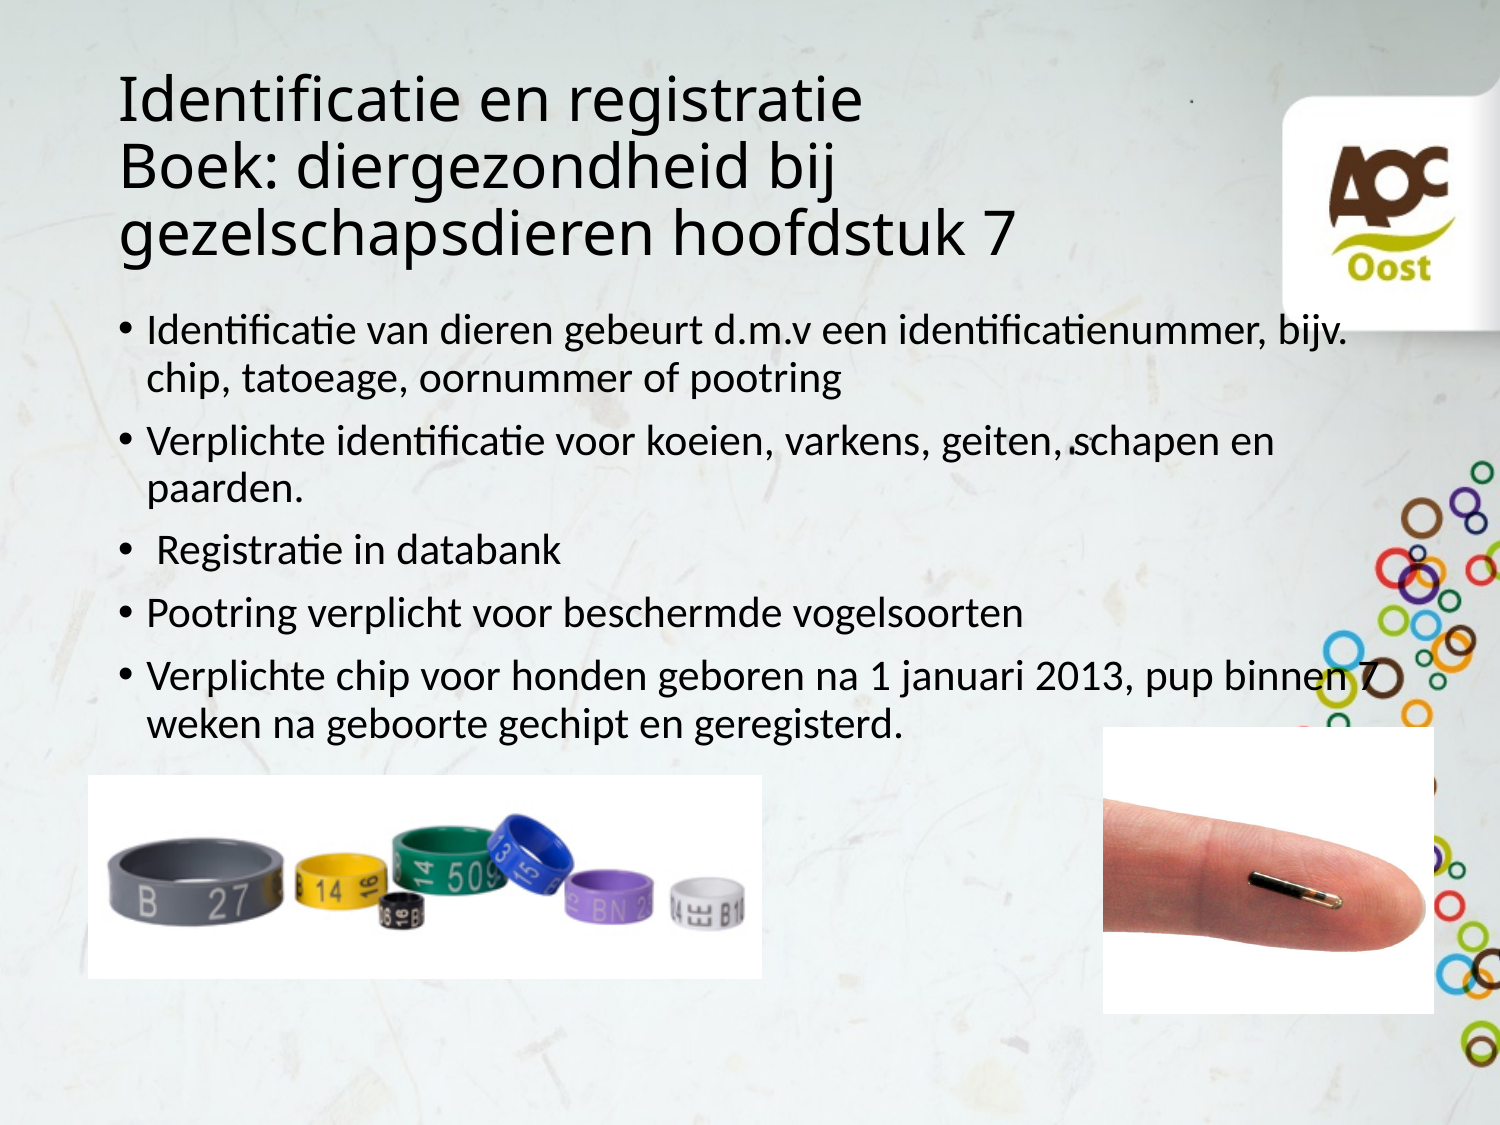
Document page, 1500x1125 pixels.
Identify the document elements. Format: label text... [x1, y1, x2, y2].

title Identificatie en registratie Boek: diergezondheid bij gezelschapsdieren hoofdstuk 7 [103, 59, 1397, 278]
picture [0, 0, 1500, 1125]
list Identificatie van dieren gebeurt d.m.v een identificatienummer, bijv. chip, tatoeage, oornummer of pootring Verplichte identificatie voor koeien, varkens, geiten, schapen en paarden. Registratie in databank Pootring verplicht voor beschermde vogelsoorten Verplichte chip voor honden geboren na 1 januari 2013, pup binnen 7 weken na geboorte gechipt en geregisterd. [103, 299, 1397, 1014]
